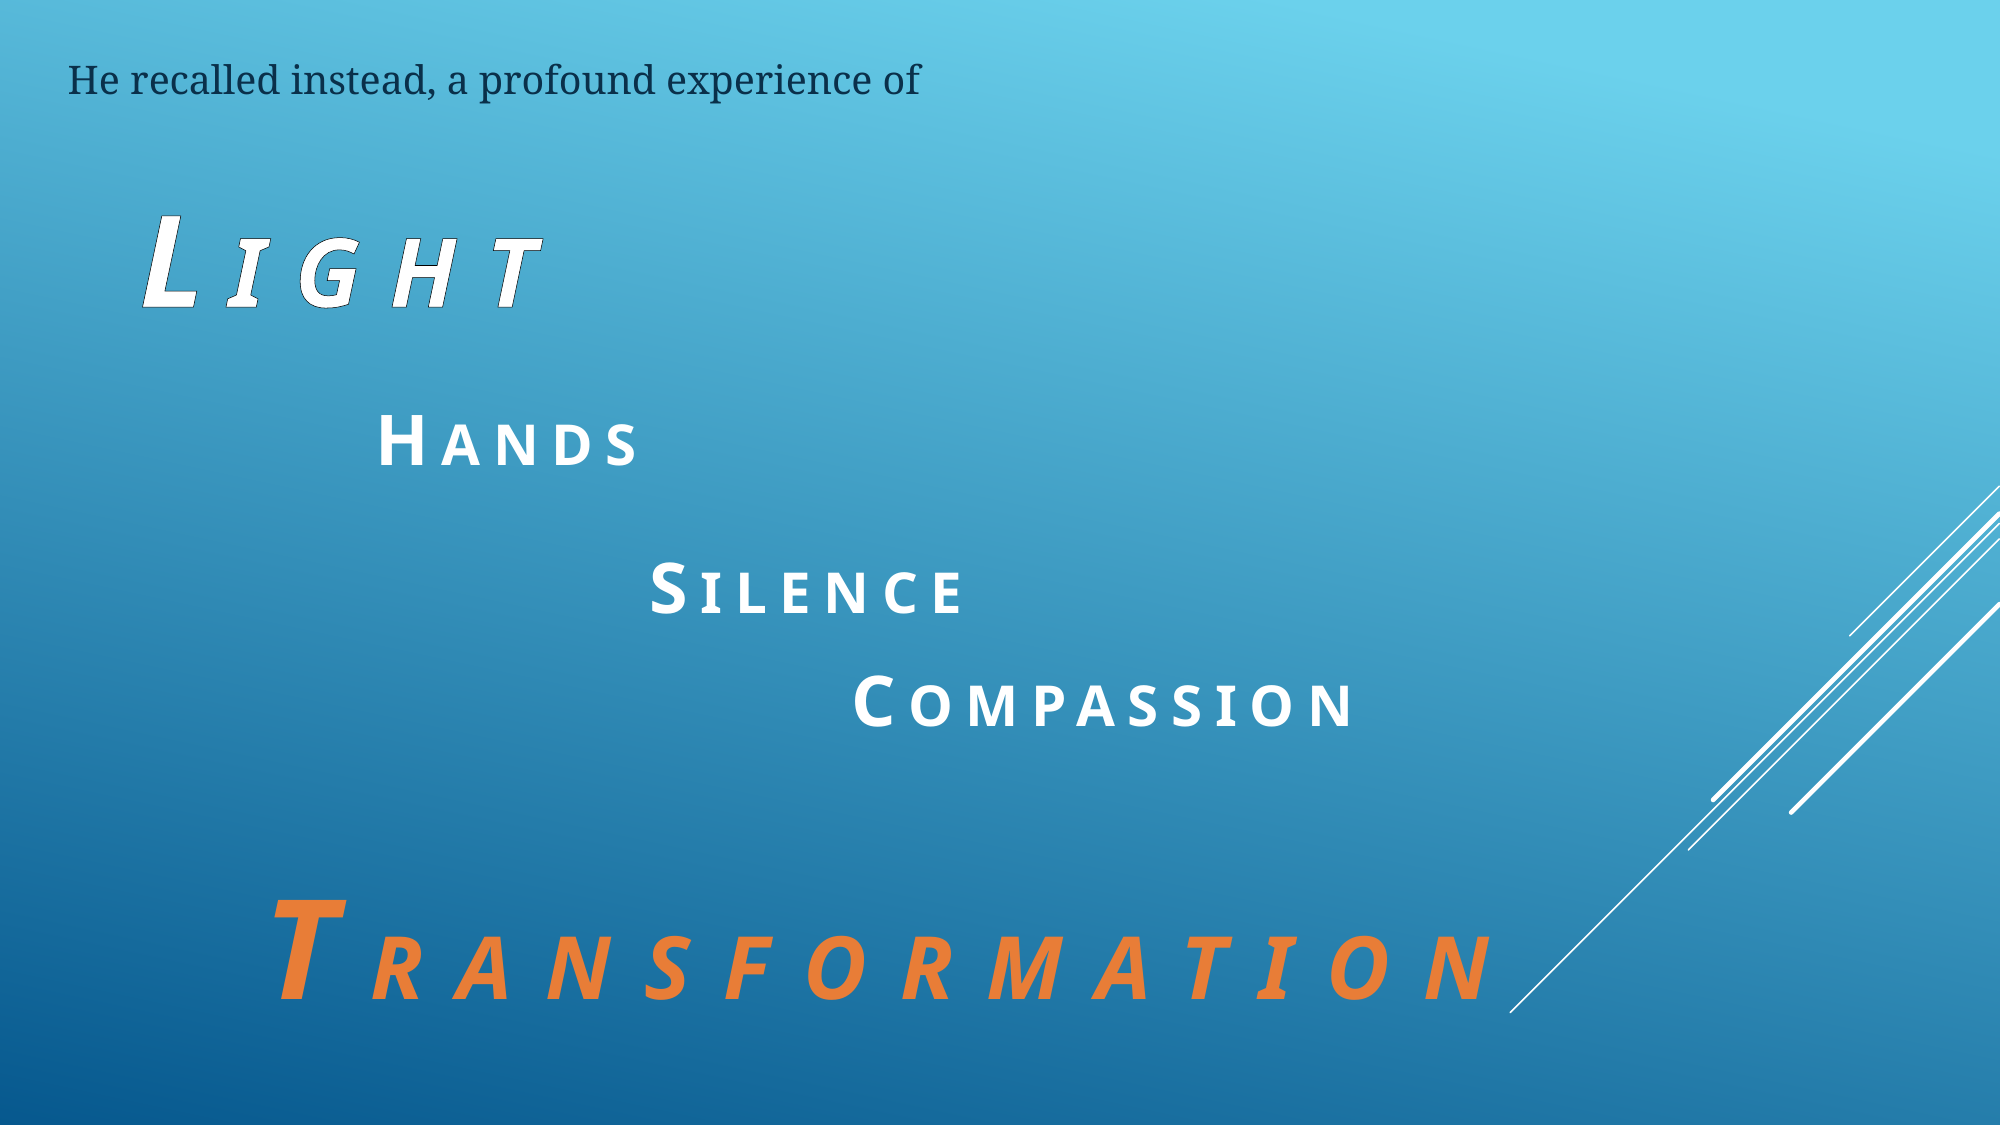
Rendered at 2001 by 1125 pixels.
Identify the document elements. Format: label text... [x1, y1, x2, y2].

list He recalled instead, a profound experience of L I G H T HANDS SILENCE COMPASSION TRANSFORMATION [52, 46, 1936, 1036]
